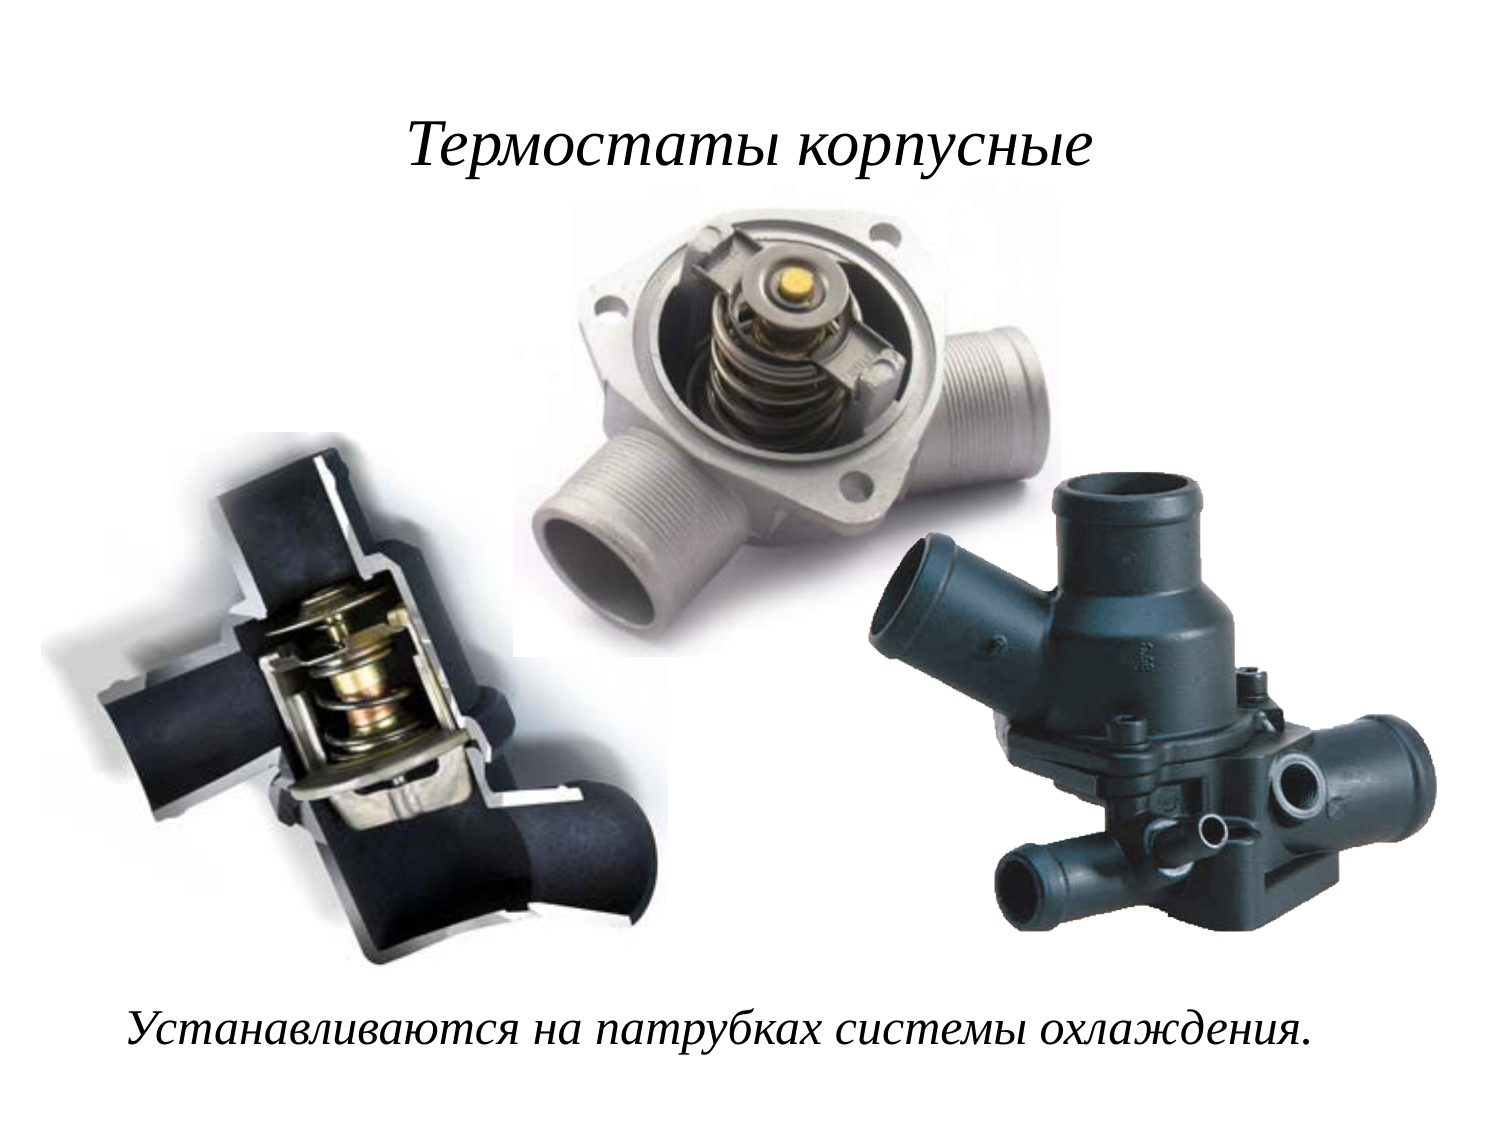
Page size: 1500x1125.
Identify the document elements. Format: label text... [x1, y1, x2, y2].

title Термостаты корпусные [75, 45, 1425, 233]
text_box Устанавливаются на патрубках системы охлаждения. [53, 987, 1400, 1063]
picture [41, 172, 1453, 969]
